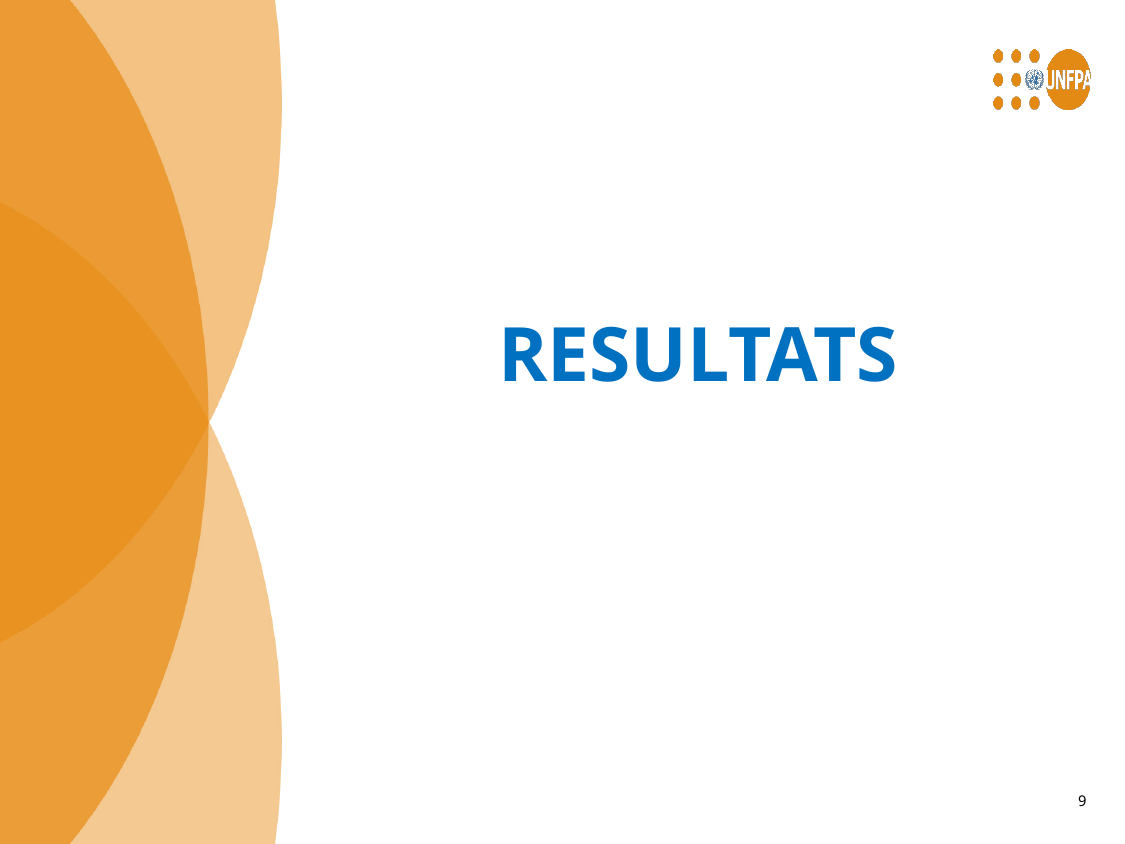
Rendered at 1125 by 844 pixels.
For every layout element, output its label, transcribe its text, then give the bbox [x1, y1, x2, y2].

picture [993, 49, 1091, 110]
picture [0, 0, 902, 844]
slide_number 9 [1061, 788, 1102, 815]
list RESULTATS [294, 216, 1102, 405]
